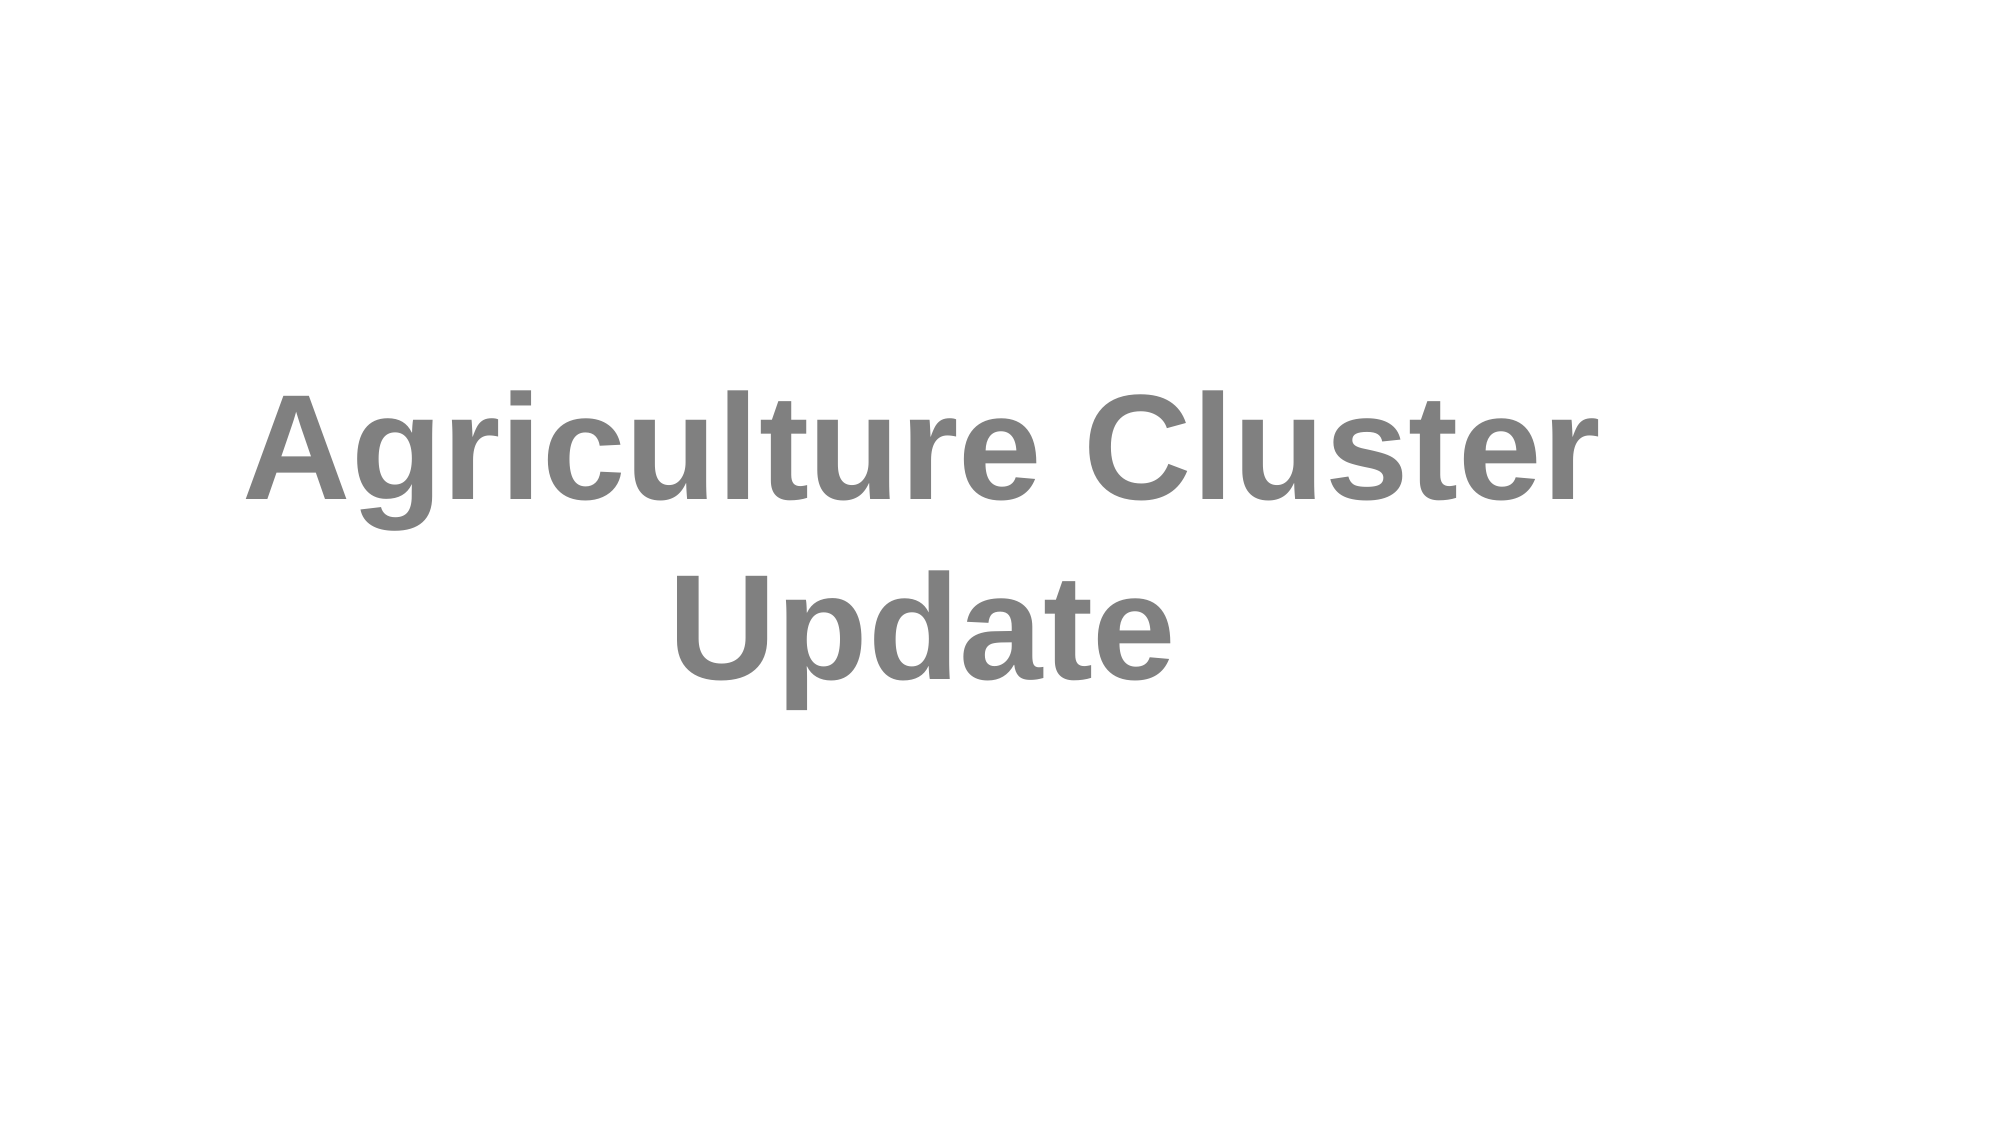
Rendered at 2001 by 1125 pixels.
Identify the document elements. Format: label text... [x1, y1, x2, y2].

title Agriculture Cluster Update [73, 322, 1772, 1007]
